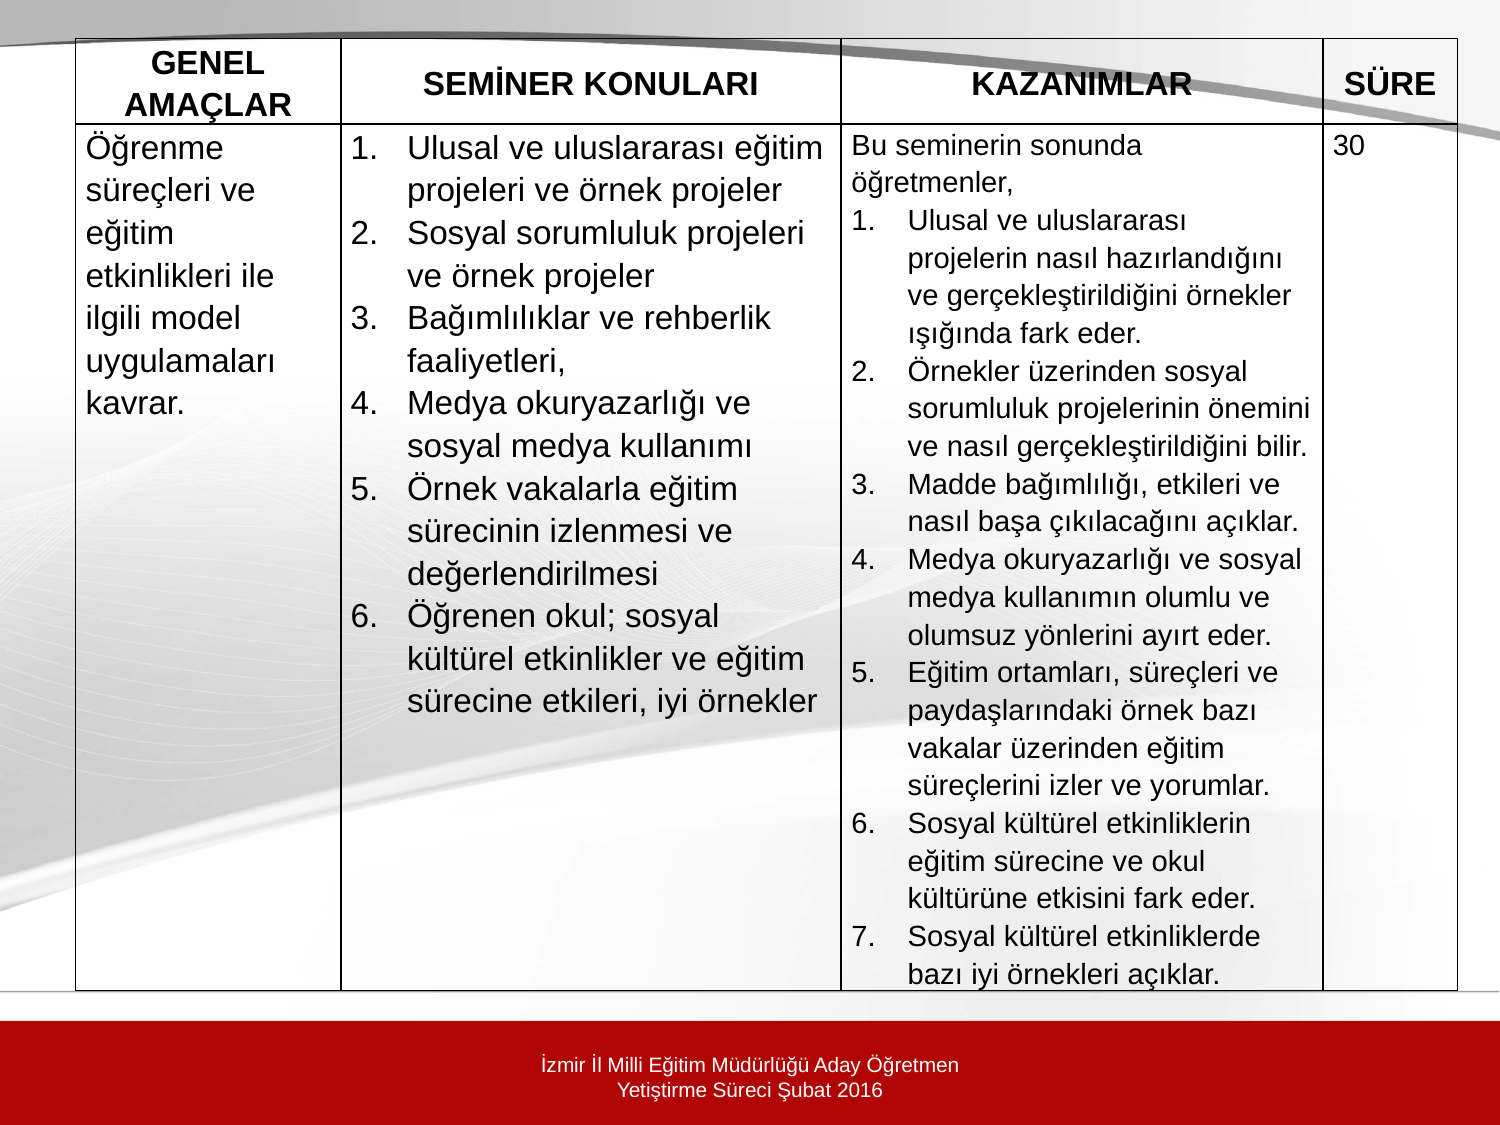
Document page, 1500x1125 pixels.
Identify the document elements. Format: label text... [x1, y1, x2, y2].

text_box [0, 1020, 1500, 1125]
table_cell Bu seminerin sonunda öğretmenler, Ulusal ve uluslararası projelerin nasıl hazırlandığını ve gerçekleştirildiğini örnekler ışığında fark eder. Örnekler üzerinden sosyal sorumluluk projelerinin önemini ve nasıl gerçekleştirildiğini bilir. Madde bağımlılığı, etkileri ve nasıl başa çıkılacağını açıklar. Medya okuryazarlığı ve sosyal medya kullanımın olumlu ve olumsuz yönlerini ayırt eder. Eğitim ortamları, süreçleri ve paydaşlarındaki örnek bazı vakalar üzerinden eğitim süreçlerini izler ve yorumlar. Sosyal kültürel etkinliklerin eğitim sürecine ve okul kültürüne etkisini fark eder. Sosyal kültürel etkinliklerde bazı iyi örnekleri açıklar. [842, 125, 1322, 990]
footer İzmir İl Milli Eğitim Müdürlüğü Aday Öğretmen Yetiştirme Süreci Şubat 2016 [512, 1044, 988, 1086]
table_header GENEL AMAÇLAR [76, 39, 340, 123]
table_cell Ulusal ve uluslararası eğitim projeleri ve örnek projeler Sosyal sorumluluk projeleri ve örnek projeler Bağımlılıklar ve rehberlik faaliyetleri, Medya okuryazarlığı ve sosyal medya kullanımı Örnek vakalarla eğitim sürecinin izlenmesi ve değerlendirilmesi Öğrenen okul; sosyal kültürel etkinlikler ve eğitim sürecine etkileri, iyi örnekler [342, 125, 840, 990]
table_cell Öğrenme süreçleri ve eğitim etkinlikleri ile ilgili model uygulamaları kavrar. [76, 125, 340, 990]
table_header SEMİNER KONULARI [342, 39, 840, 123]
picture [0, 0, 1500, 990]
table_header KAZANIMLAR [842, 39, 1322, 123]
picture [0, 993, 1500, 1020]
table_cell 30 [1324, 125, 1457, 990]
table_header SÜRE [1324, 39, 1457, 123]
